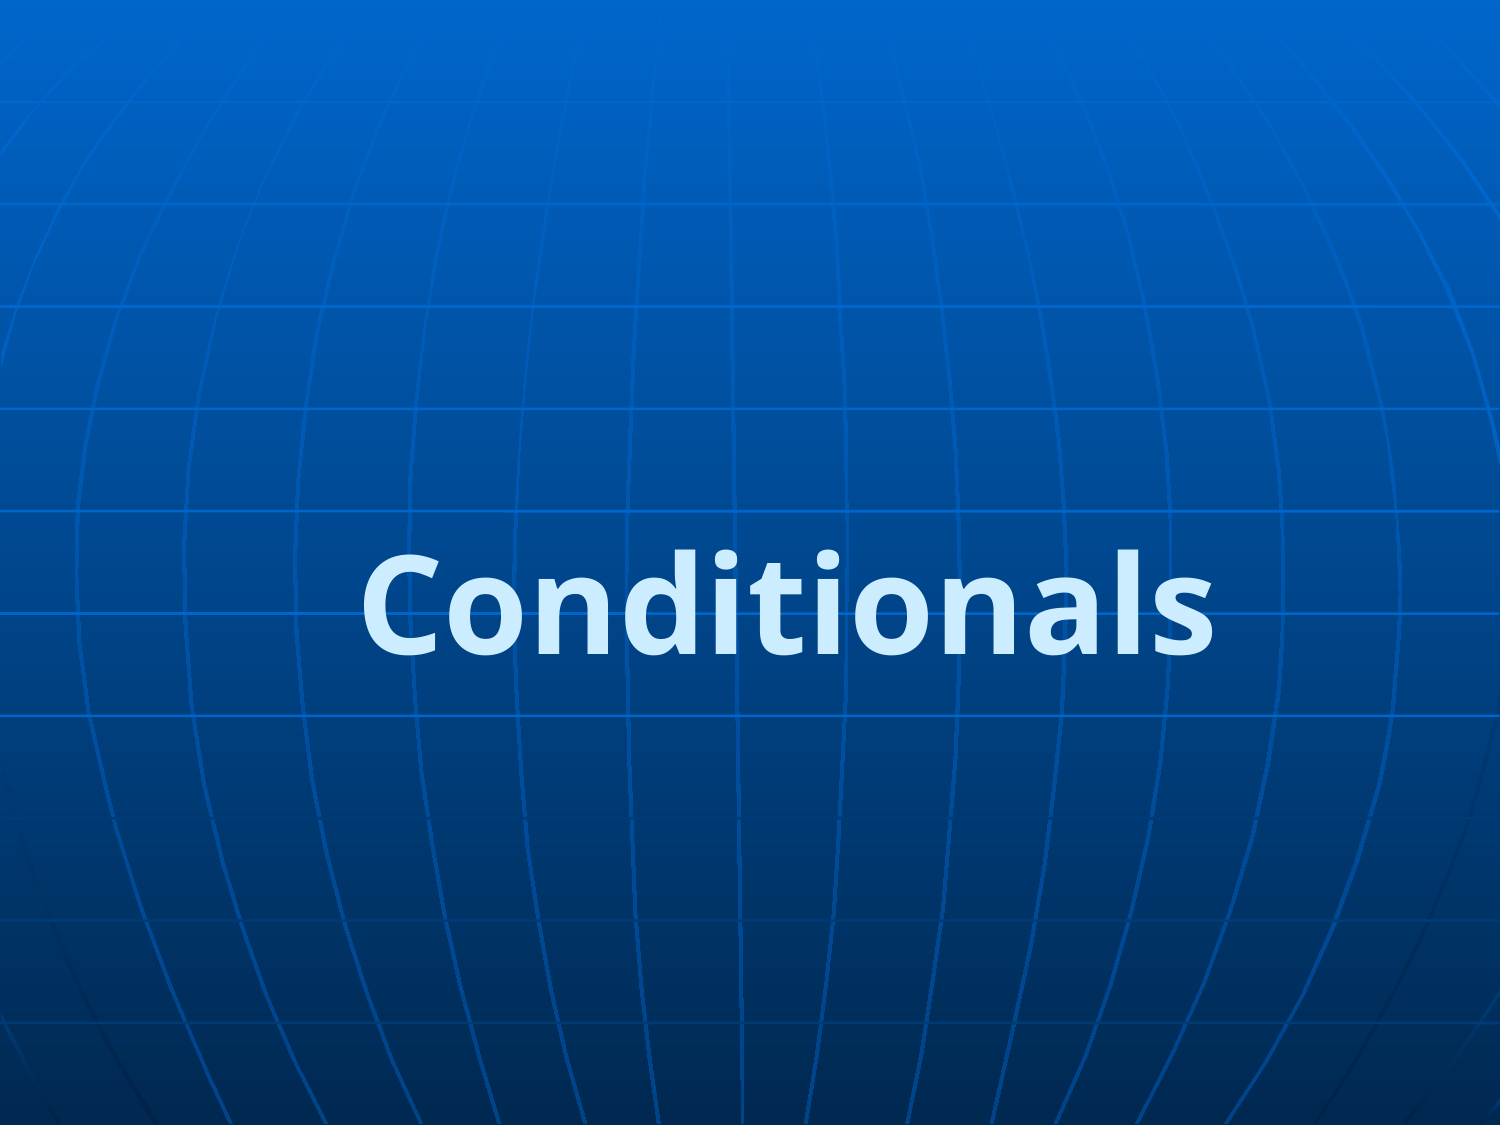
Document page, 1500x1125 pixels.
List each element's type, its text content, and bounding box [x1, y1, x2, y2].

title Conditionals [112, 243, 1463, 637]
subtitle [99, 637, 1500, 926]
